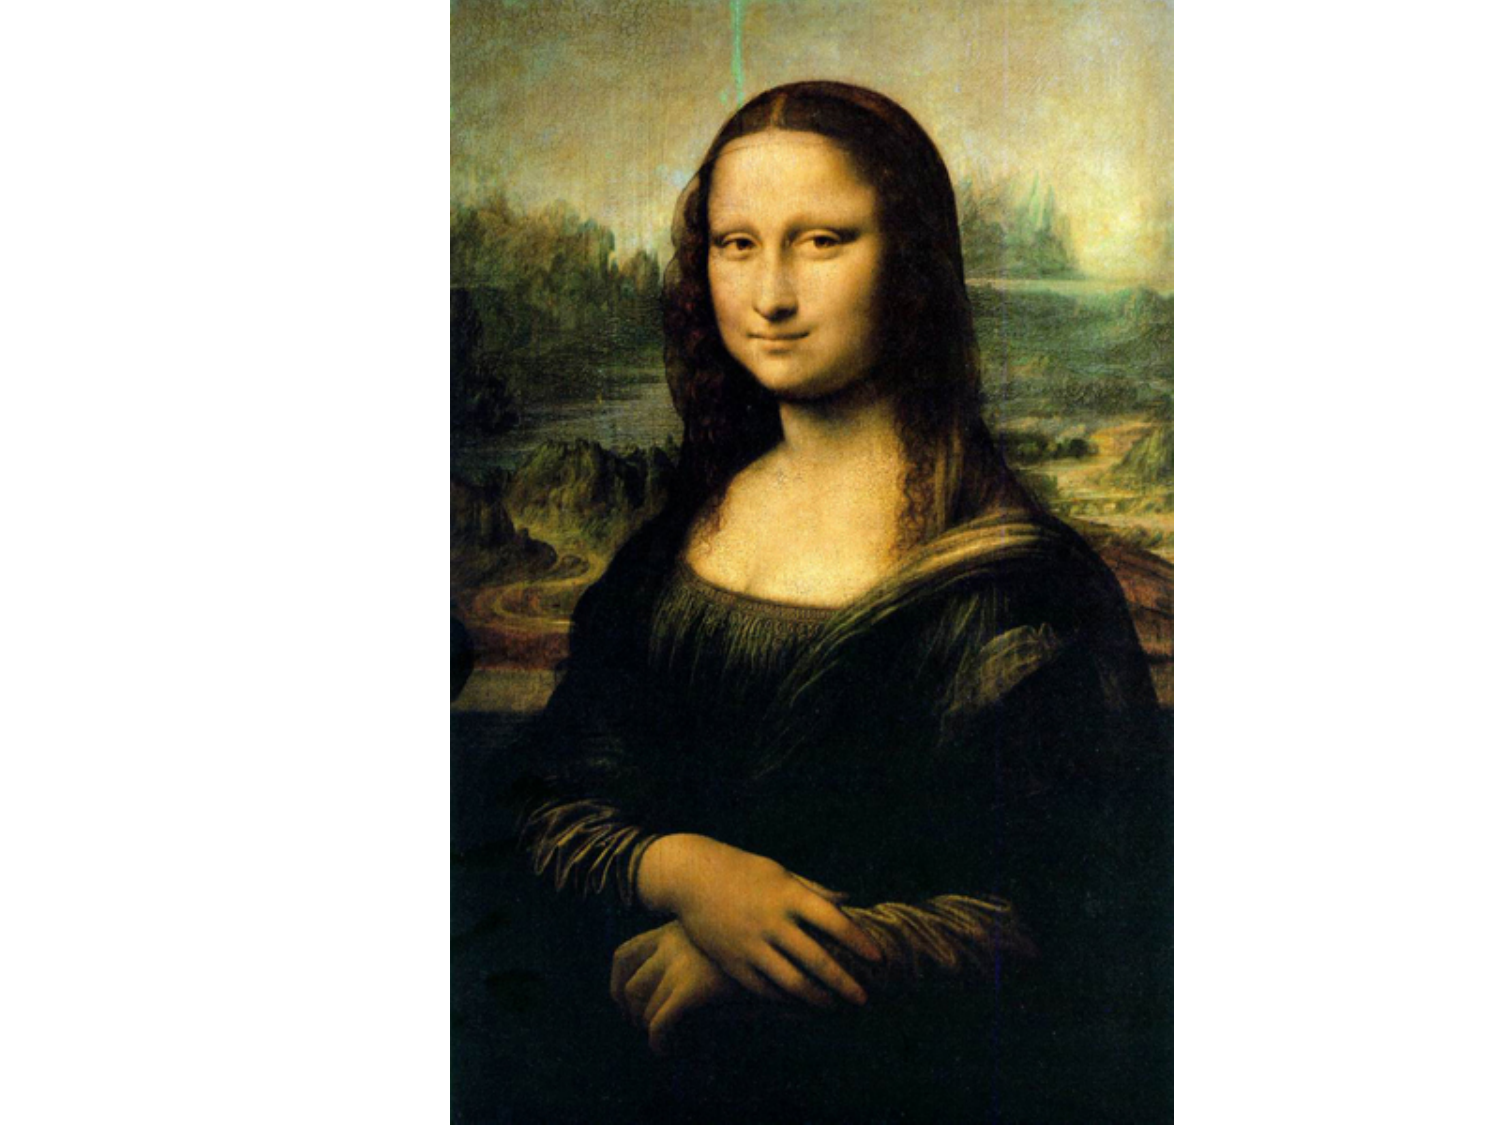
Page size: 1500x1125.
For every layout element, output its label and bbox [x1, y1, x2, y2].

picture [449, 0, 1174, 1125]
